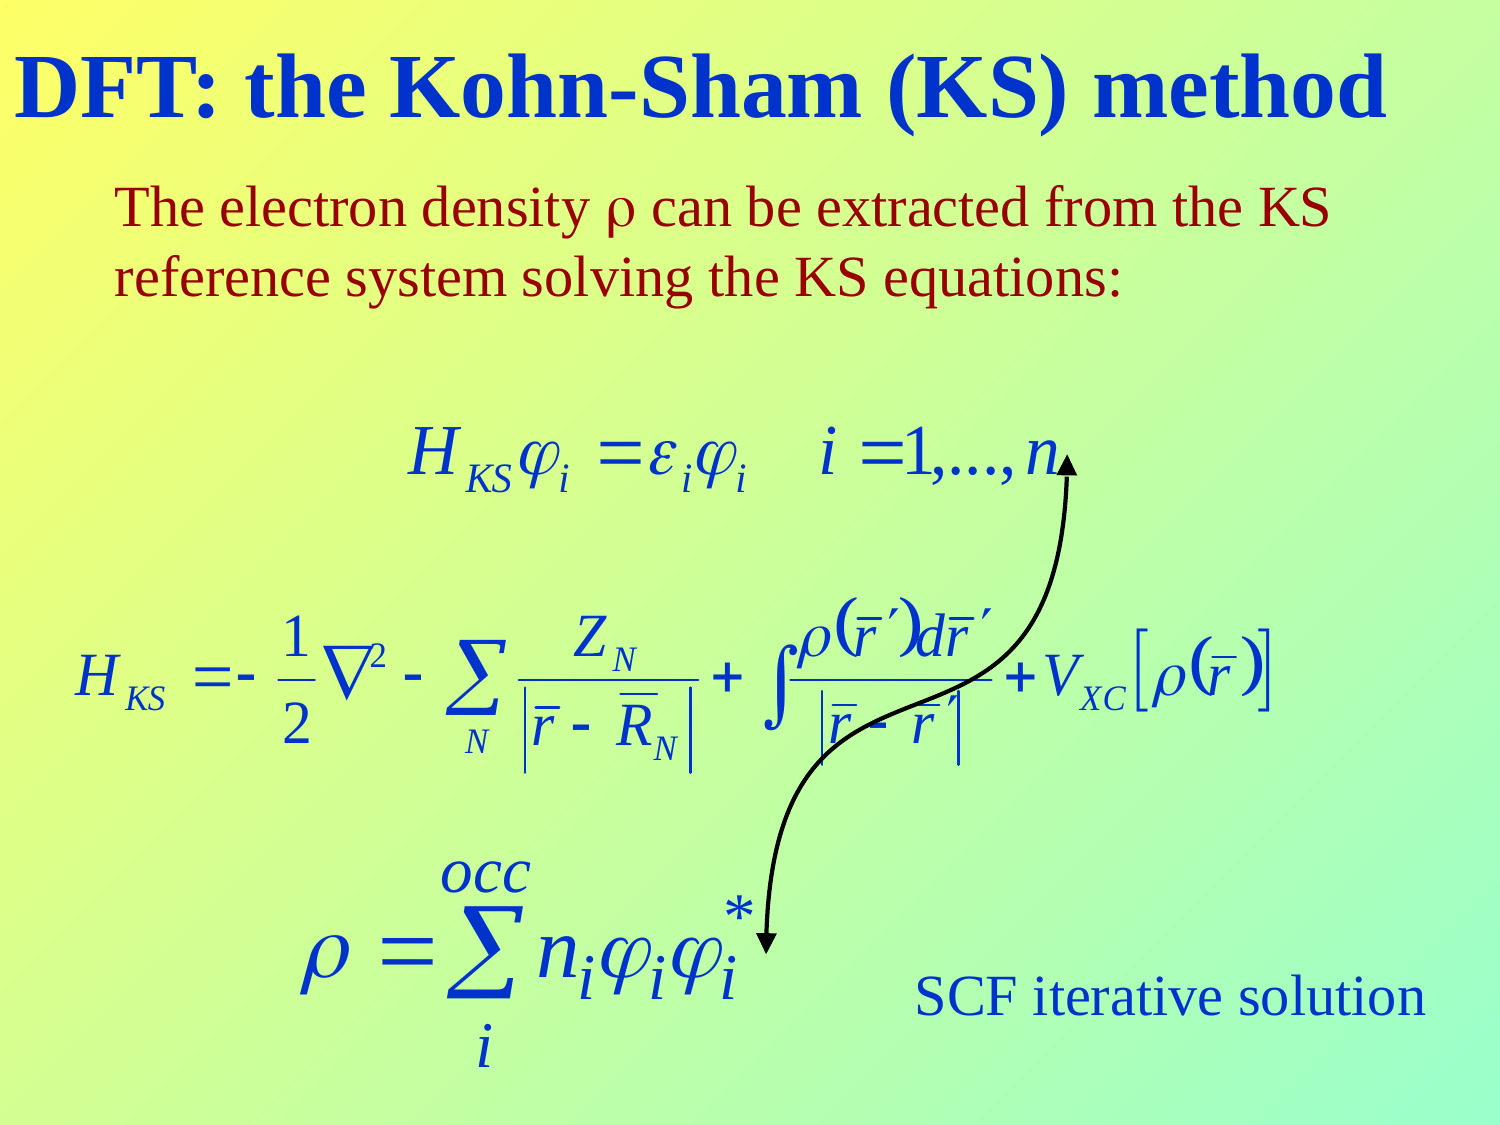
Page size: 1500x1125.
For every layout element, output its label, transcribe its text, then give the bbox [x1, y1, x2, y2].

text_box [765, 454, 1068, 955]
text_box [1072, 597, 1276, 784]
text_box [288, 833, 767, 1075]
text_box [395, 402, 1068, 507]
text_box DFT: the Kohn-Sham (KS) method [0, 18, 1500, 144]
text_box The electron density  can be extracted from the KS reference system solving the KS equations: [99, 160, 1413, 316]
text_box SCF iterative solution [899, 950, 1500, 1035]
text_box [64, 597, 760, 784]
